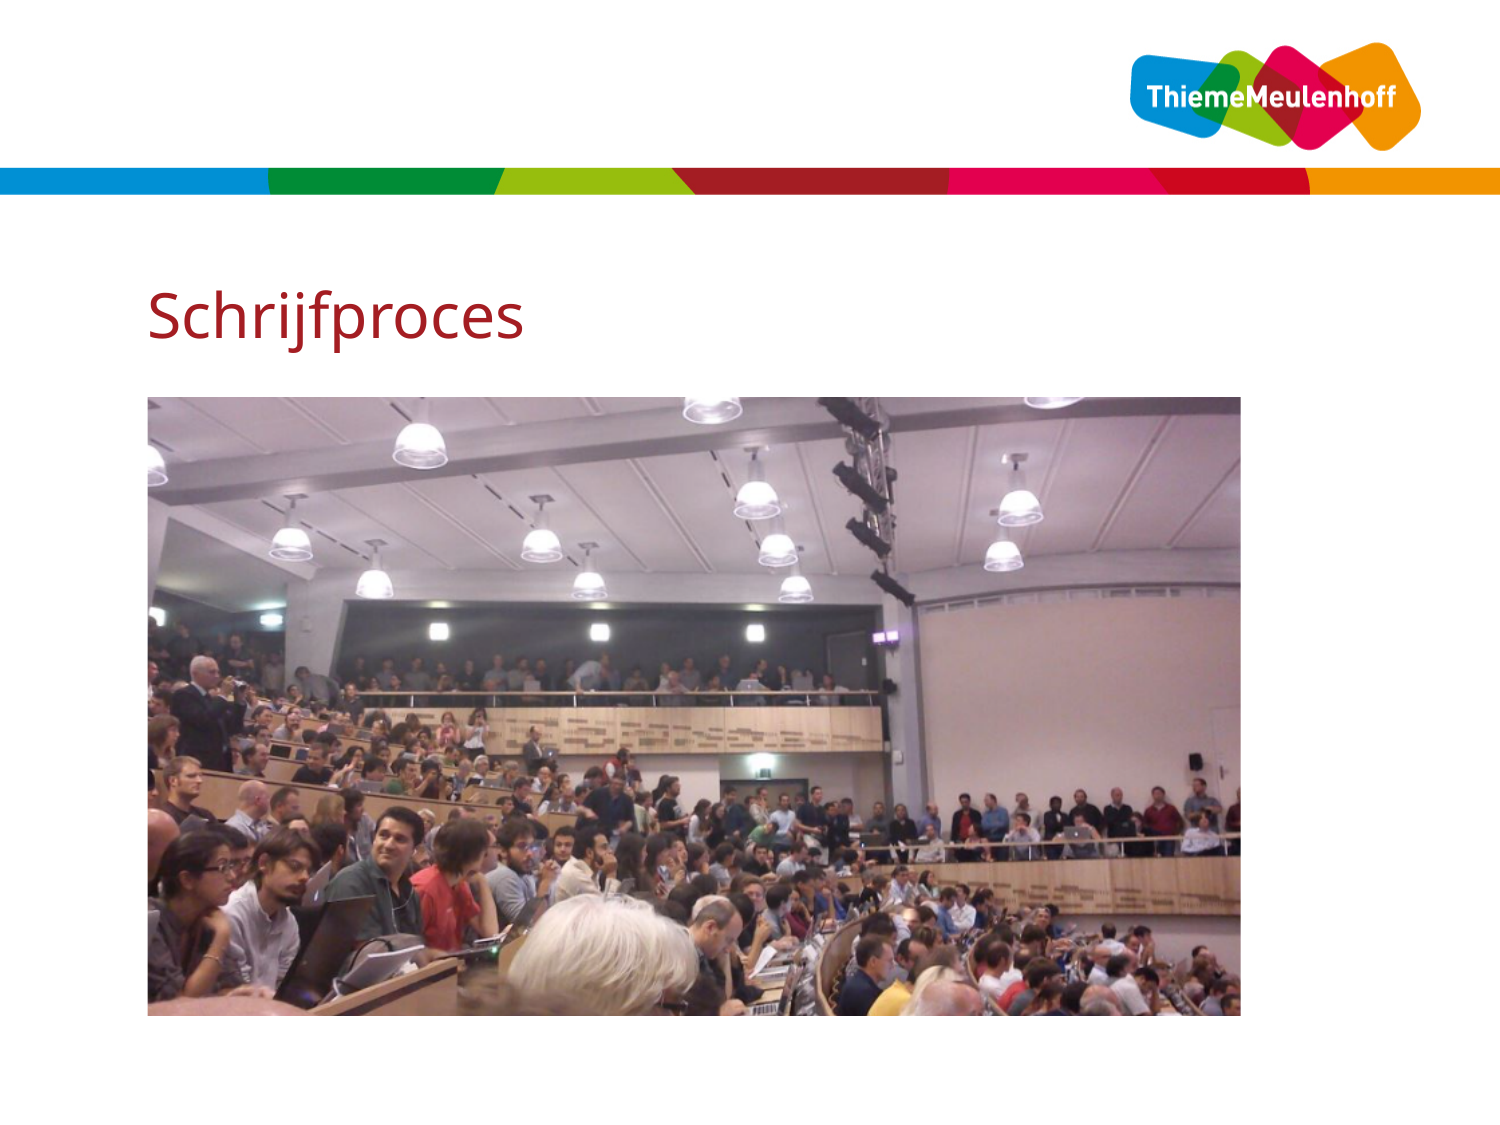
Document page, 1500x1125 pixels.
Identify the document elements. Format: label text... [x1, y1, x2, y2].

picture [0, 0, 1500, 208]
title Schrijfproces [147, 235, 1241, 393]
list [147, 396, 1241, 1016]
